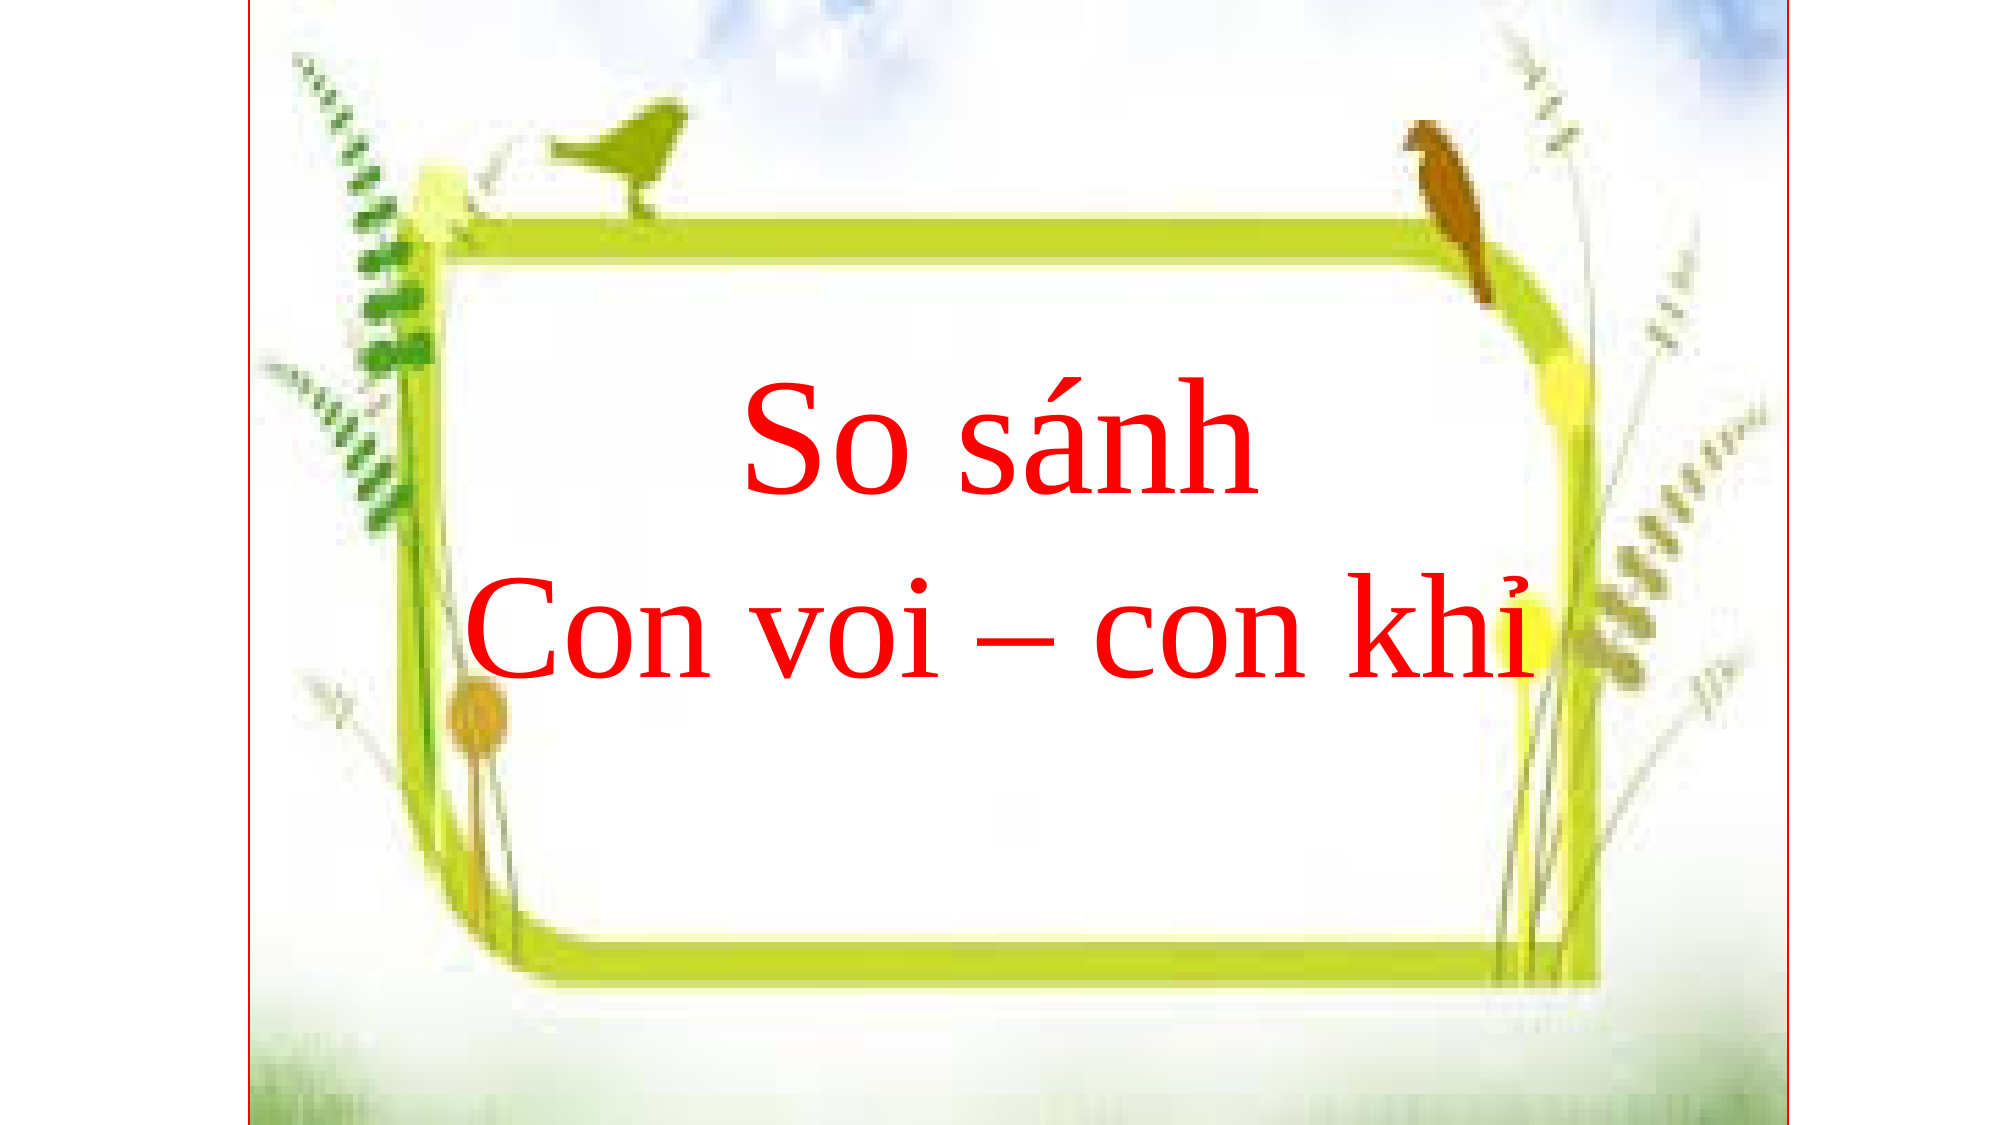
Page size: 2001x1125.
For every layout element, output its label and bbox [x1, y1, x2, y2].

picture [249, 0, 1788, 1125]
